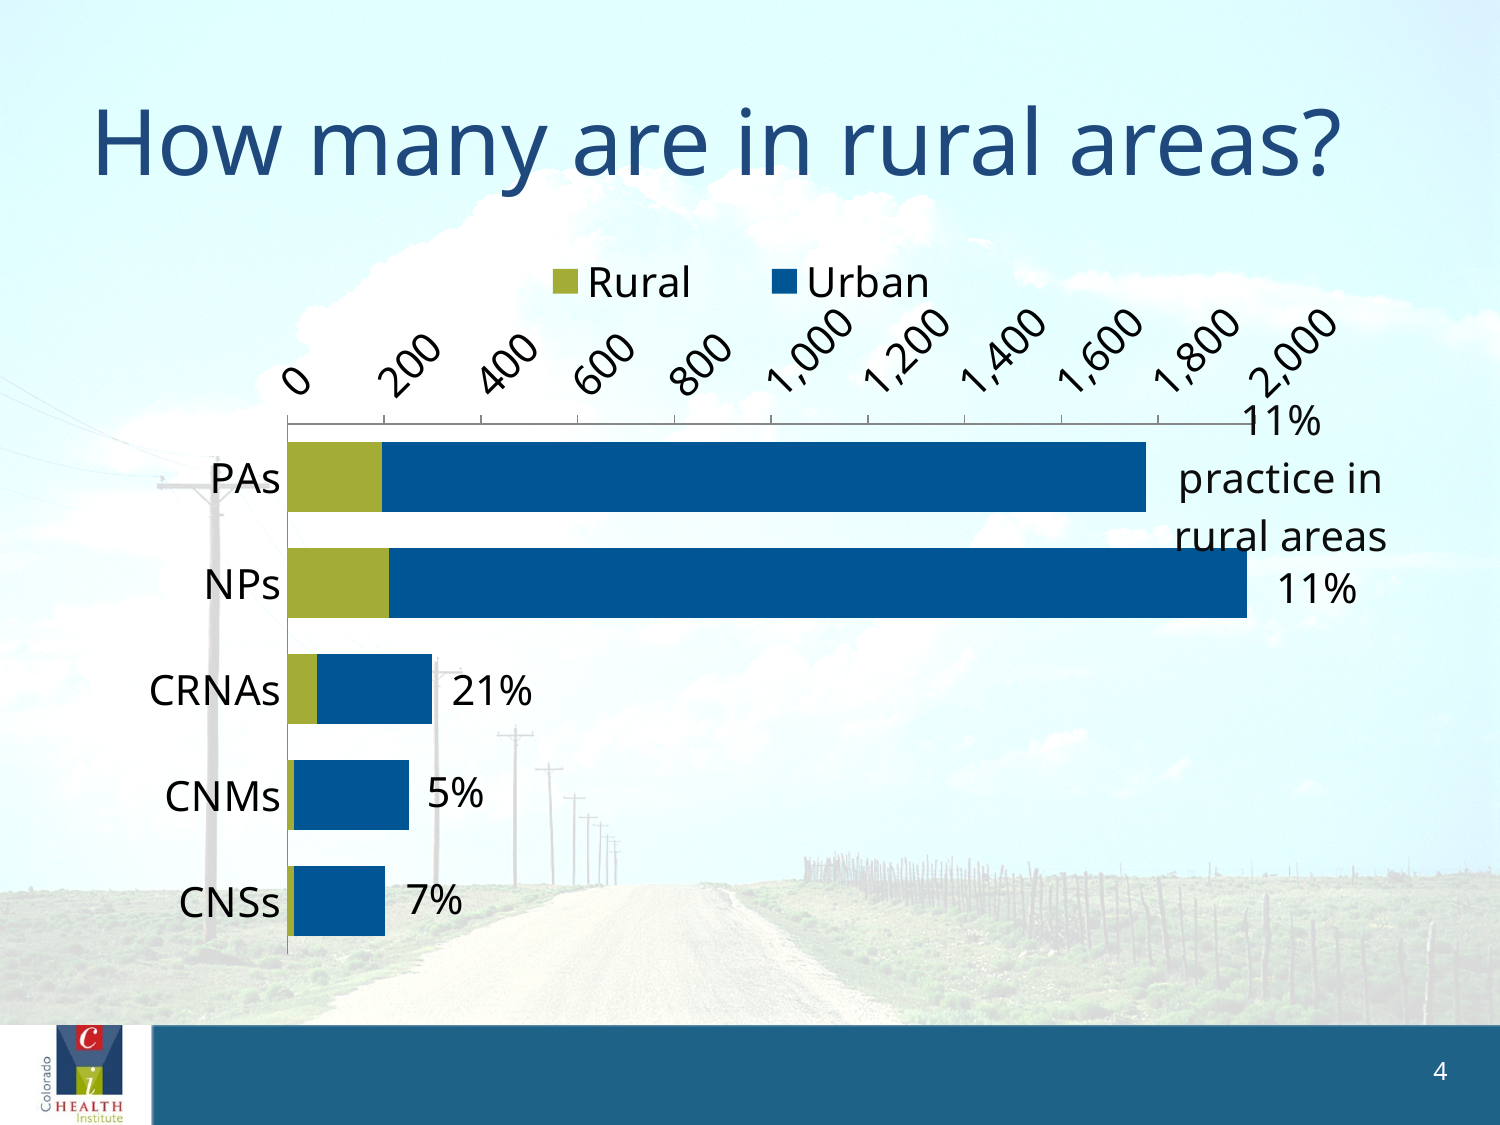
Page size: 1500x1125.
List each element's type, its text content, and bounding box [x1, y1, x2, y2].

chart [74, 237, 1426, 981]
picture [0, 0, 1500, 1125]
slide_number 4 [1112, 1042, 1463, 1103]
